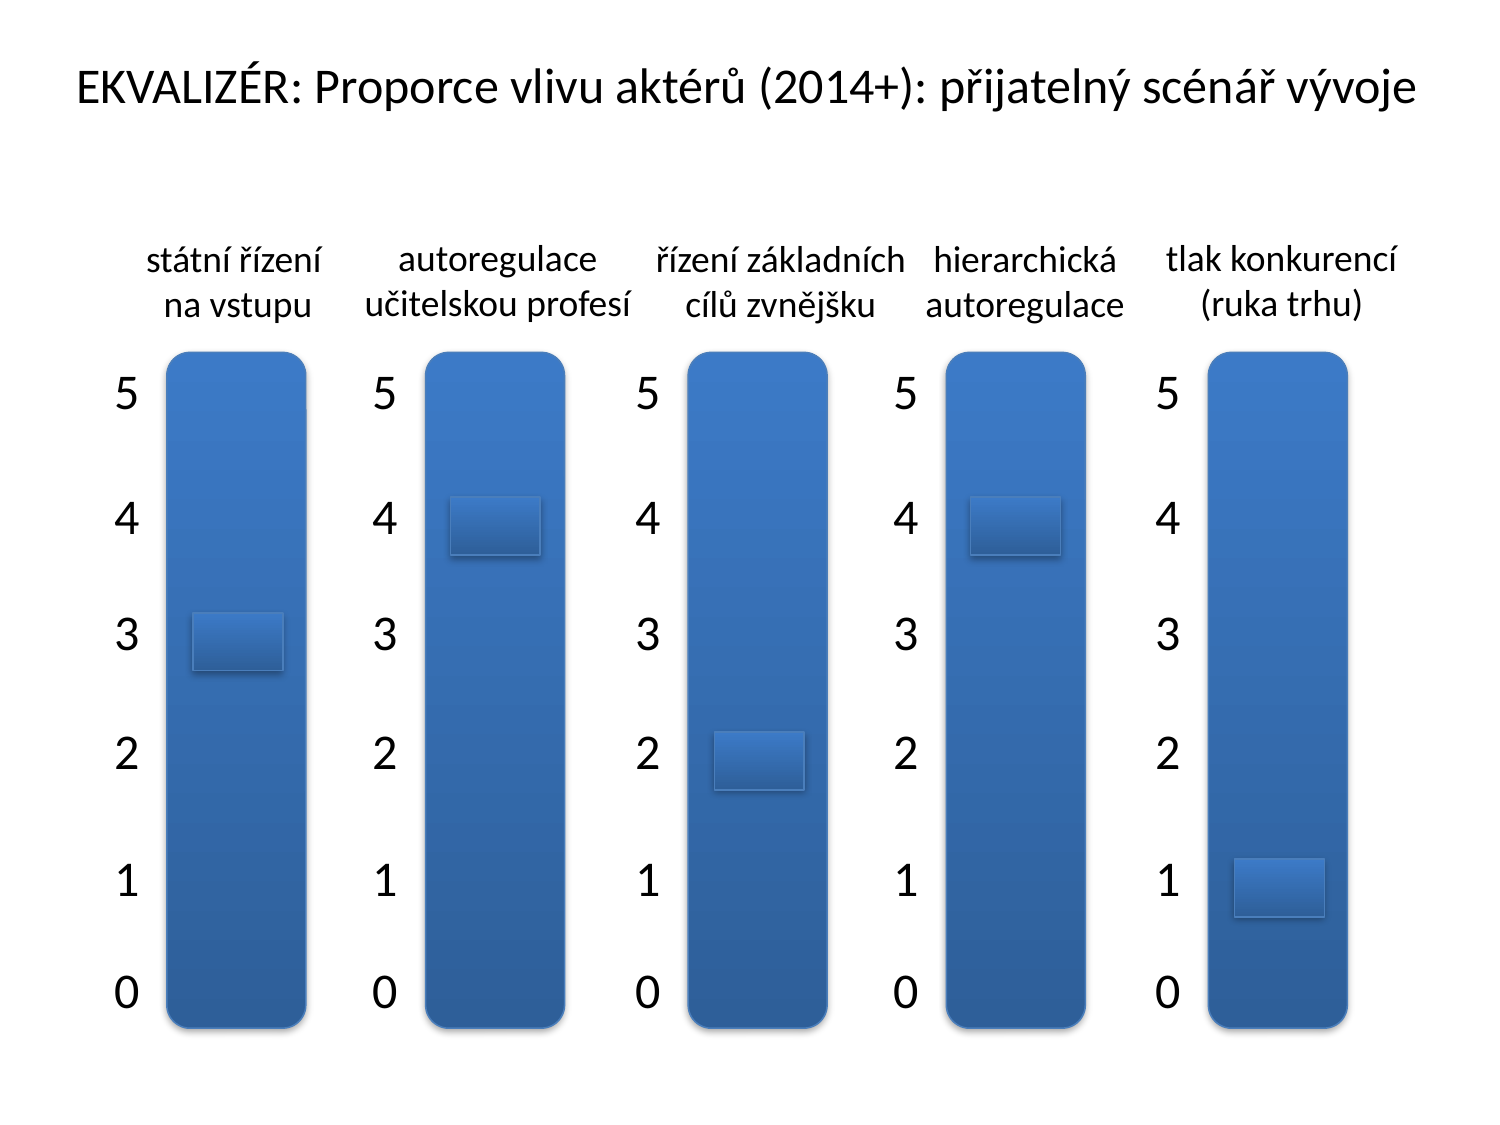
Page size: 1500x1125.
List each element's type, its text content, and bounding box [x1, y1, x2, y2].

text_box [878, 352, 1086, 1029]
text_box státní řízení na vstupu [99, 227, 377, 333]
text_box EKVALIZÉR: Proporce vlivu aktérů (2014+): přijatelný scénář vývoje [36, 45, 1459, 121]
text_box řízení základních cílů zvnějšku [634, 227, 878, 333]
text_box hierarchická autoregulace [878, 227, 1172, 333]
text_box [99, 352, 306, 1029]
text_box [1140, 352, 1348, 1029]
text_box autoregulace učitelskou profesí [344, 226, 652, 332]
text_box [620, 352, 828, 1029]
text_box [357, 352, 565, 1029]
text_box tlak konkurencí (ruka trhu) [1140, 226, 1423, 332]
